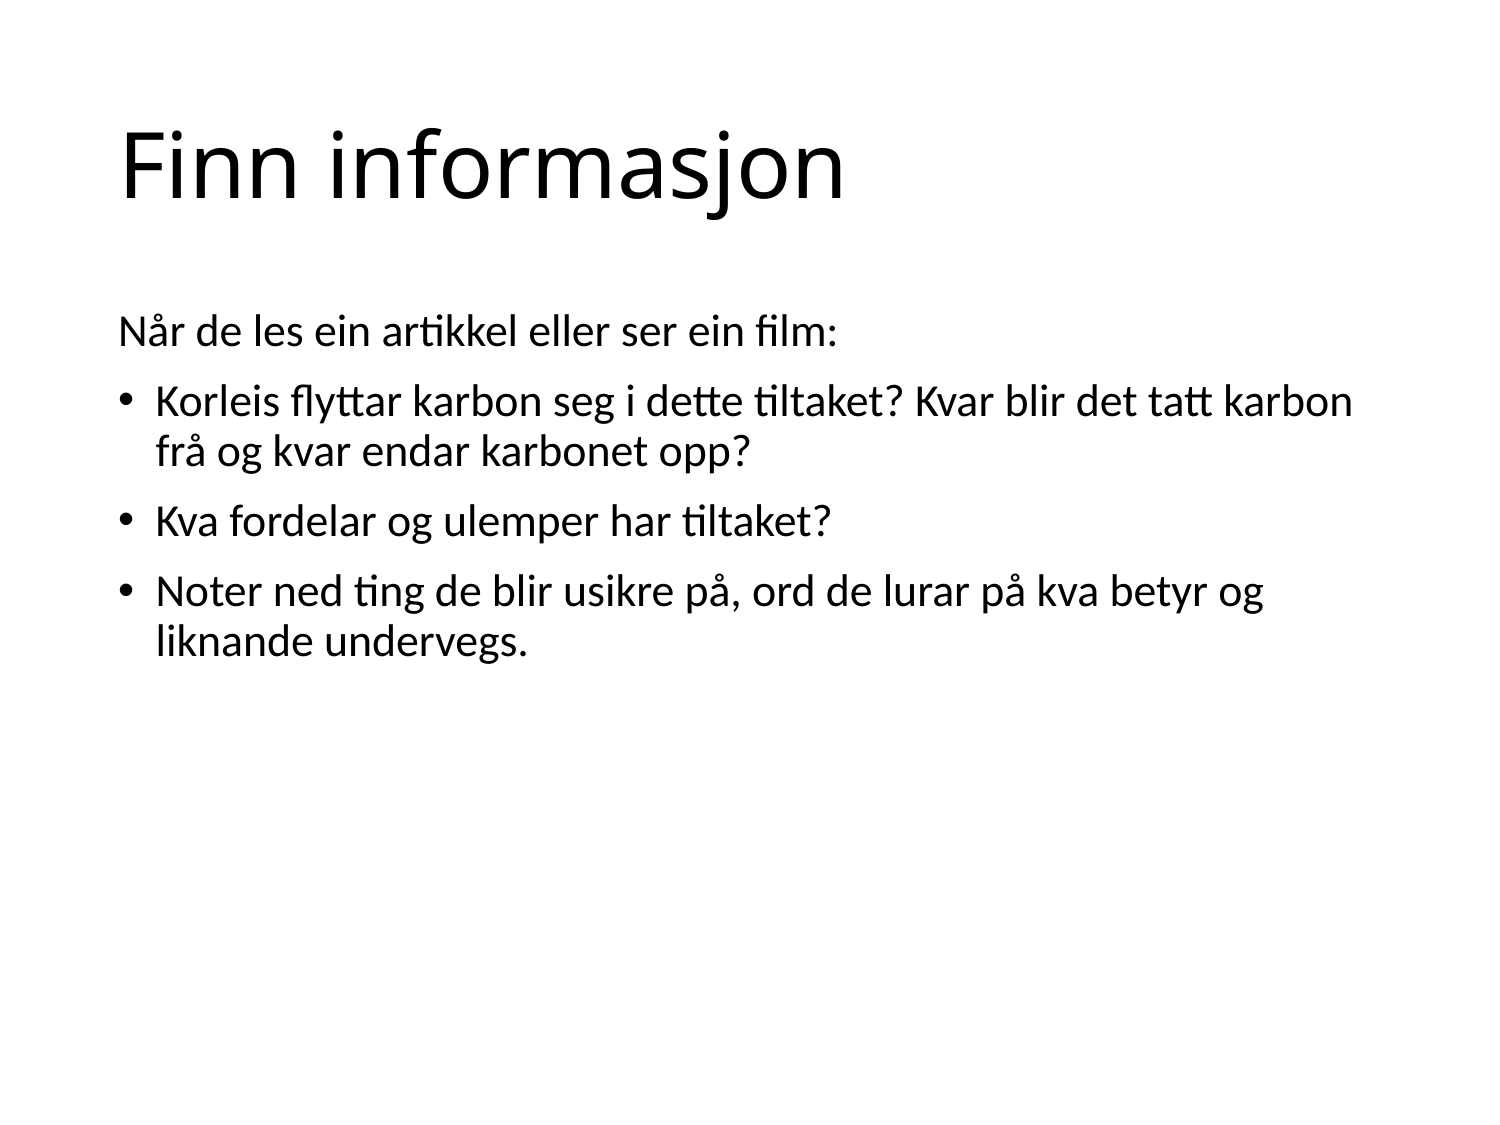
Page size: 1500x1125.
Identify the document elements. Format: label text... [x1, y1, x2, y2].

list Når de les ein artikkel eller ser ein film: Korleis flyttar karbon seg i dette tiltaket? Kvar blir det tatt karbon frå og kvar endar karbonet opp? Kva fordelar og ulemper har tiltaket? Noter ned ting de blir usikre på, ord de lurar på kva betyr og liknande undervegs. [103, 299, 1397, 1014]
title Finn informasjon [103, 59, 1397, 278]
